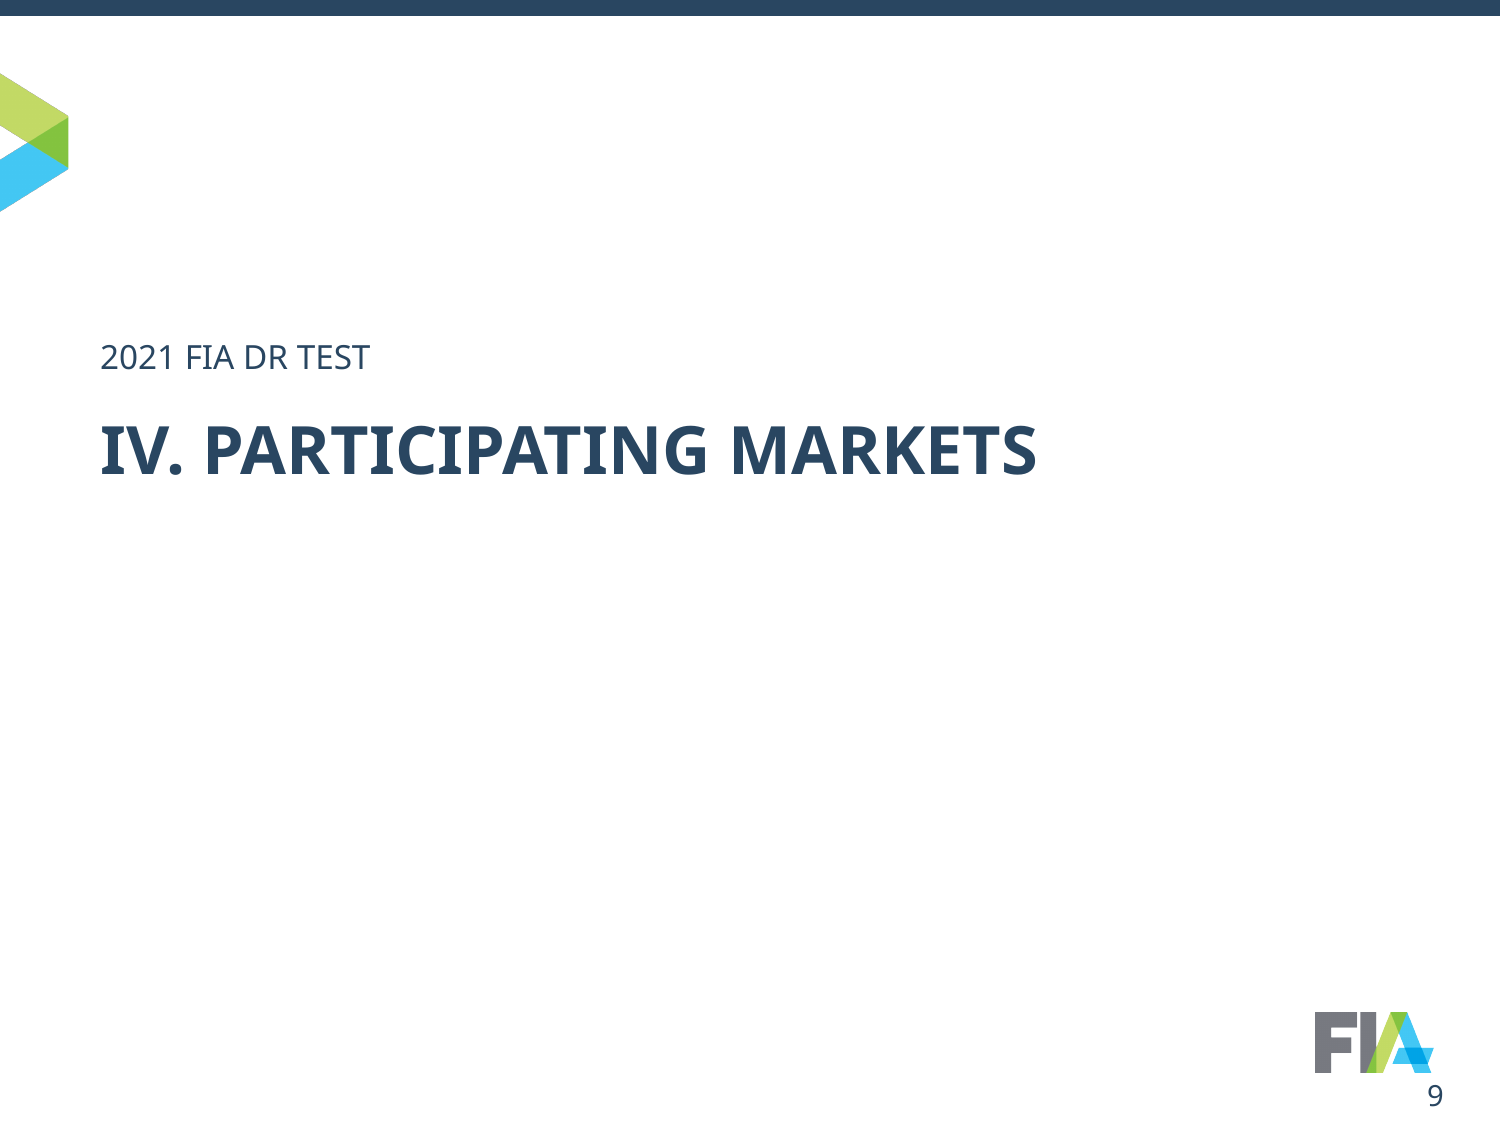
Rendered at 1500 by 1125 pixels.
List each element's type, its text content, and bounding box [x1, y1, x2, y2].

title IV. PARTICIPATING MARKETS [85, 409, 1079, 543]
picture [1315, 1012, 1434, 1073]
list 2021 FIA DR TEST [85, 333, 569, 398]
